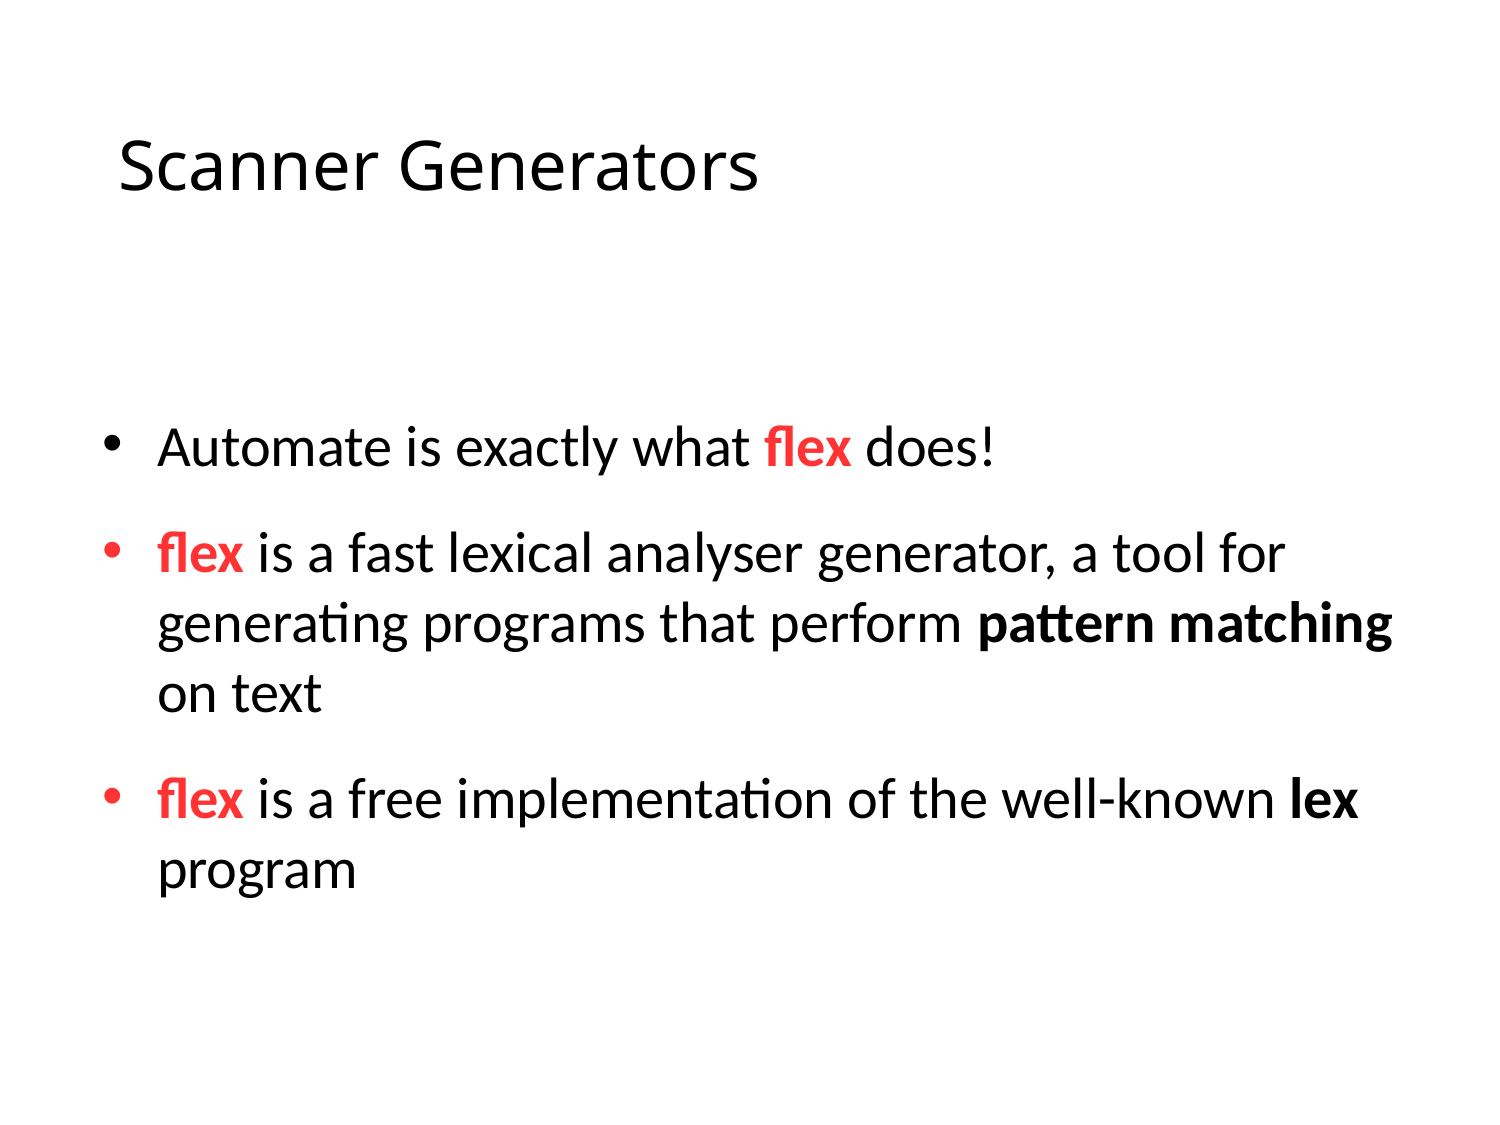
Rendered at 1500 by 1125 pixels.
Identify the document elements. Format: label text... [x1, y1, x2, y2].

title Scanner Generators [103, 59, 1397, 278]
text_box Automate is exactly what flex does! flex is a fast lexical analyser generator, a tool for generating programs that perform pattern matching on text flex is a free implementation of the well-known lex program [87, 399, 1438, 963]
